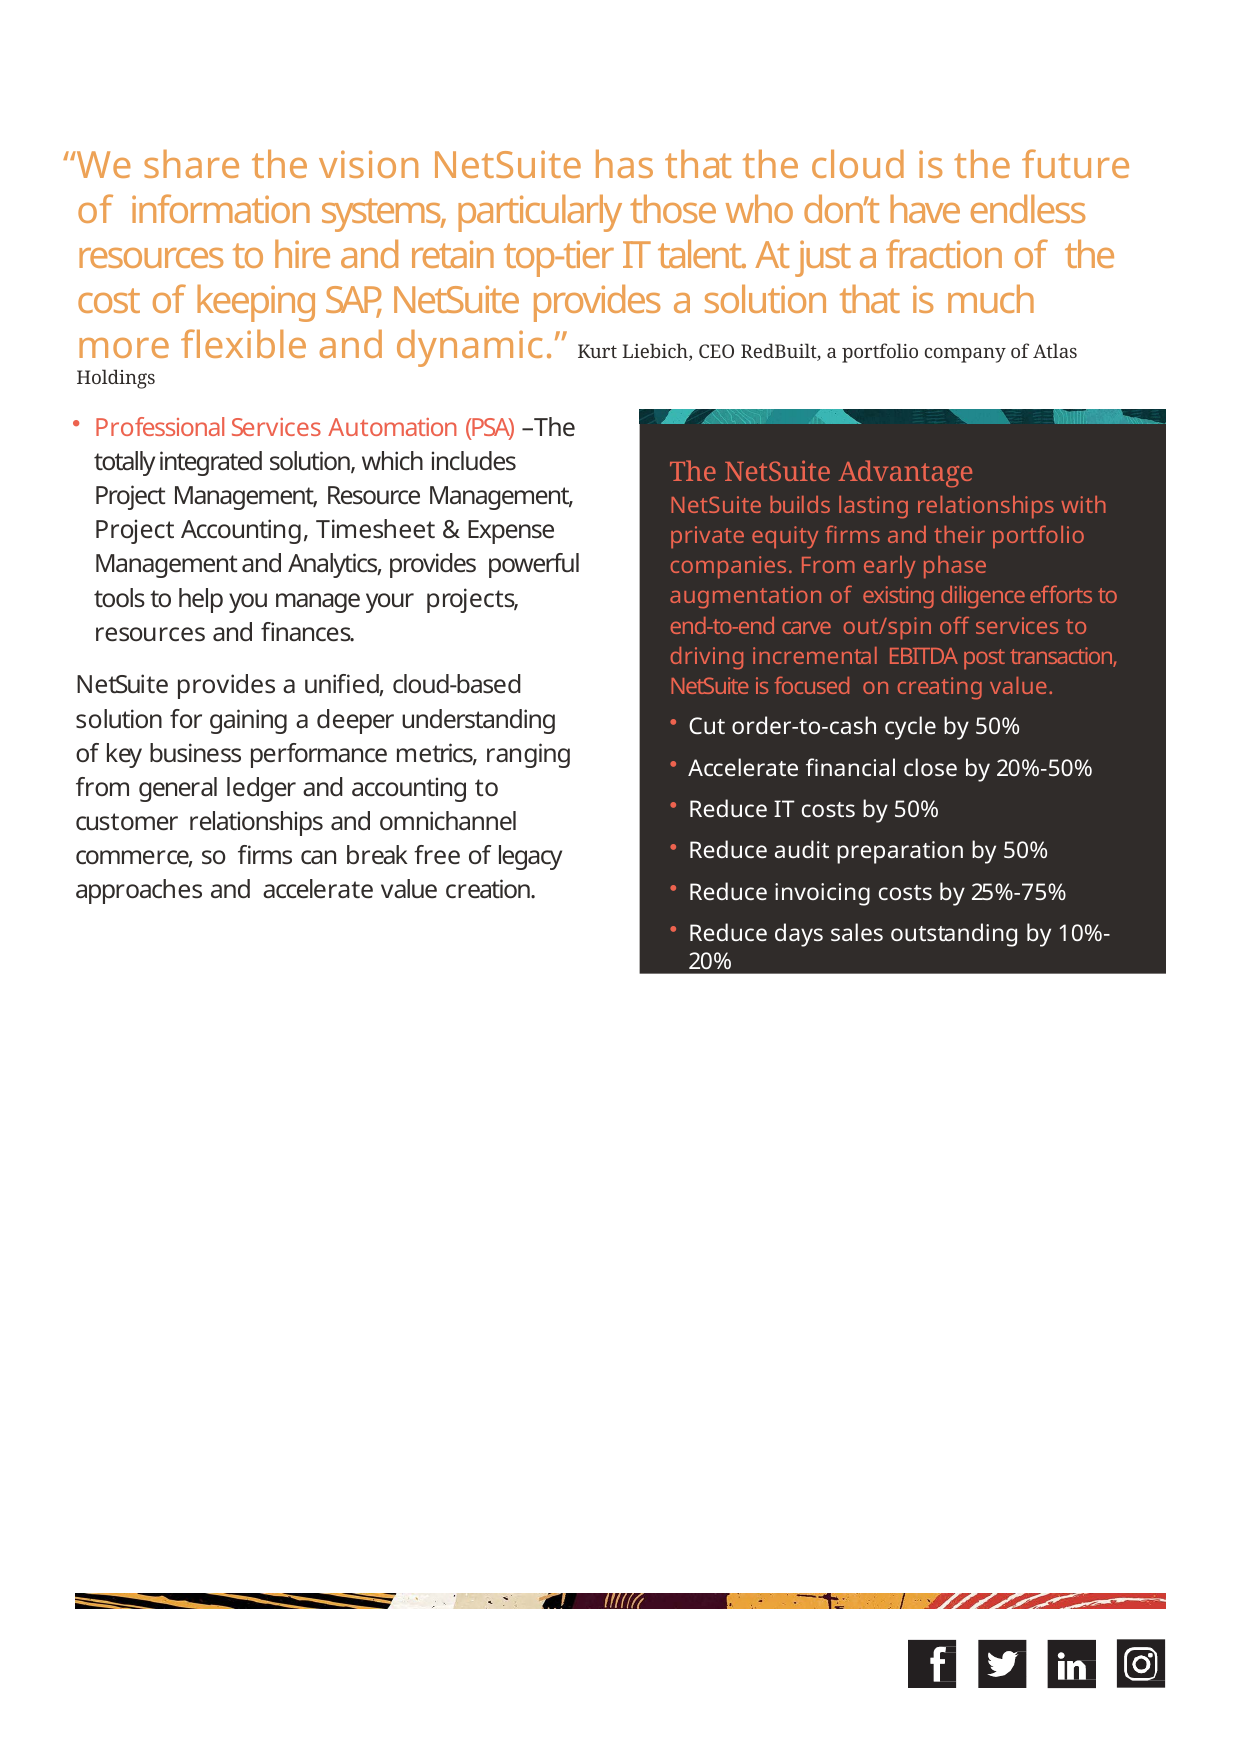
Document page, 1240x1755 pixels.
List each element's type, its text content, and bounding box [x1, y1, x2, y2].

text_box “We share the vision NetSuite has that the cloud is the future of information systems, particularly those who don’t have endless resources to hire and retain top-tier IT talent. At just a fraction of the cost of keeping SAP, NetSuite provides a solution that is much more flexible and dynamic.” Kurt Liebich, CEO RedBuilt, a portfolio company of Atlas Holdings [60, 138, 1140, 389]
picture [639, 409, 1167, 424]
text_box The NetSuite Advantage NetSuite builds lasting relationships with private equity firms and their portfolio companies. From early phase augmentation of existing diligence efforts to end-to-end carve out/spin off services to driving incremental EBITDA post transaction, NetSuite is focused on creating value. Cut order-to-cash cycle by 50% Accelerate financial close by 20%-50% Reduce IT costs by 50% Reduce audit preparation by 50% Reduce invoicing costs by 25%-75% Reduce days sales outstanding by 10%-20% [639, 432, 1166, 974]
text_box [978, 1639, 1027, 1688]
picture [74, 1593, 1166, 1609]
text_box [1047, 1639, 1096, 1689]
text_box [908, 1639, 957, 1688]
text_box Professional Services Automation (PSA) –The totally integrated solution, which includes Project Management, Resource Management, Project Accounting, Timesheet & Expense Management and Analytics, provides powerful tools to help you manage your projects, resources and finances. NetSuite provides a unified, cloud-based solution for gaining a deeper understanding of key business performance metrics, ranging from general ledger and accounting to customer relationships and omnichannel commerce, so firms can break free of legacy approaches and accelerate value creation. [70, 405, 605, 904]
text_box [1116, 1639, 1166, 1689]
